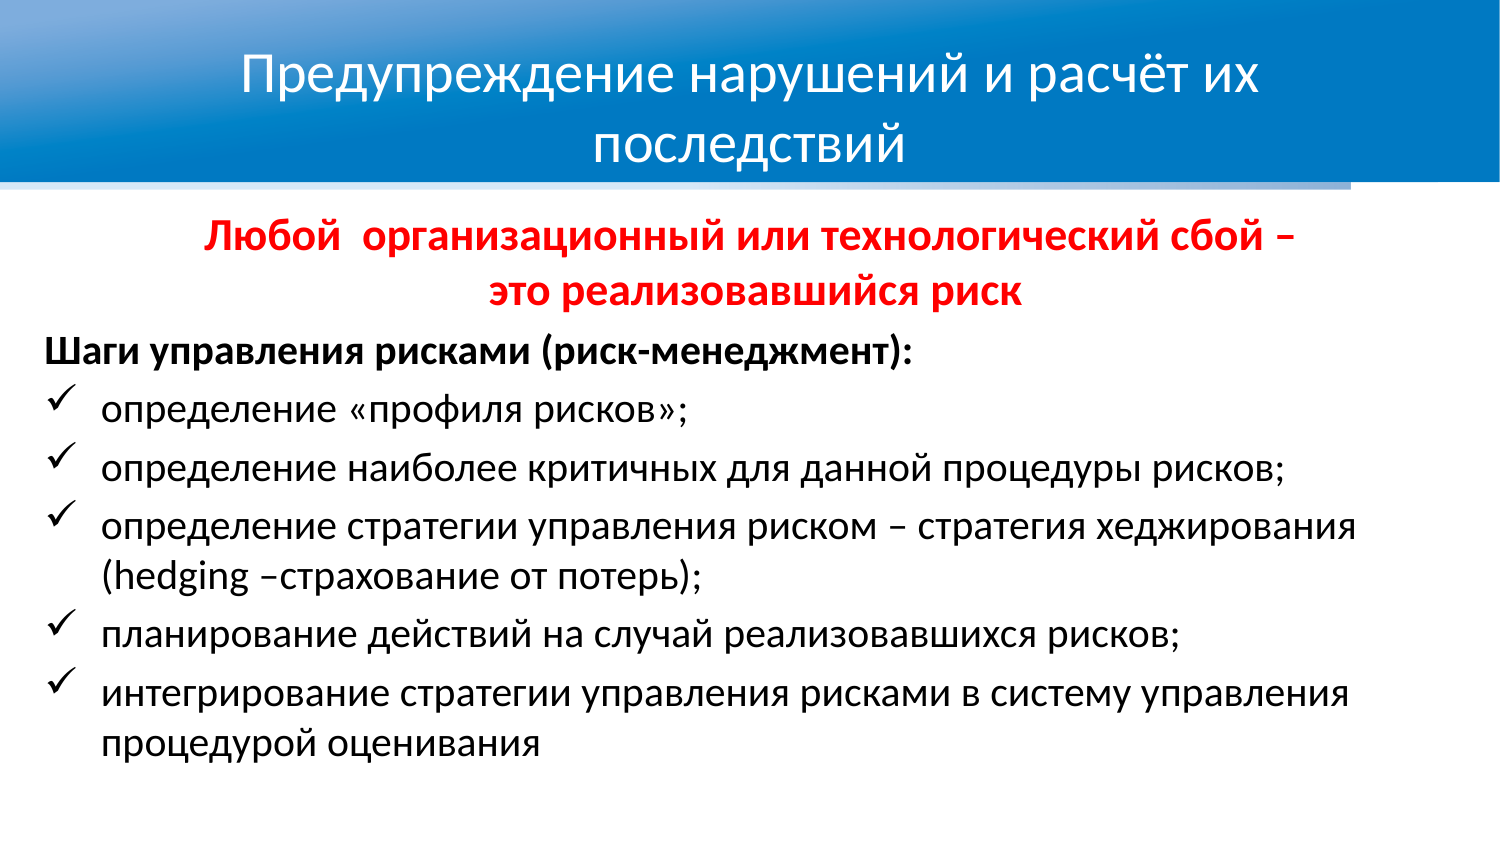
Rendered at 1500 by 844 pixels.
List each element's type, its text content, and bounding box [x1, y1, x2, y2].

list Любой организационный или технологический сбой – это реализовавшийся риск Шаги управления рисками (риск-менеджмент): определение «профиля рисков»; определение наиболее критичных для данной процедуры рисков; определение стратегии управления риском – стратегия хеджирования (hedging –страхование от потерь); планирование действий на случай реализовавшихся рисков; интегрирование стратегии управления рисками в систему управления процедурой оценивания [29, 198, 1483, 754]
picture [0, 0, 1500, 191]
